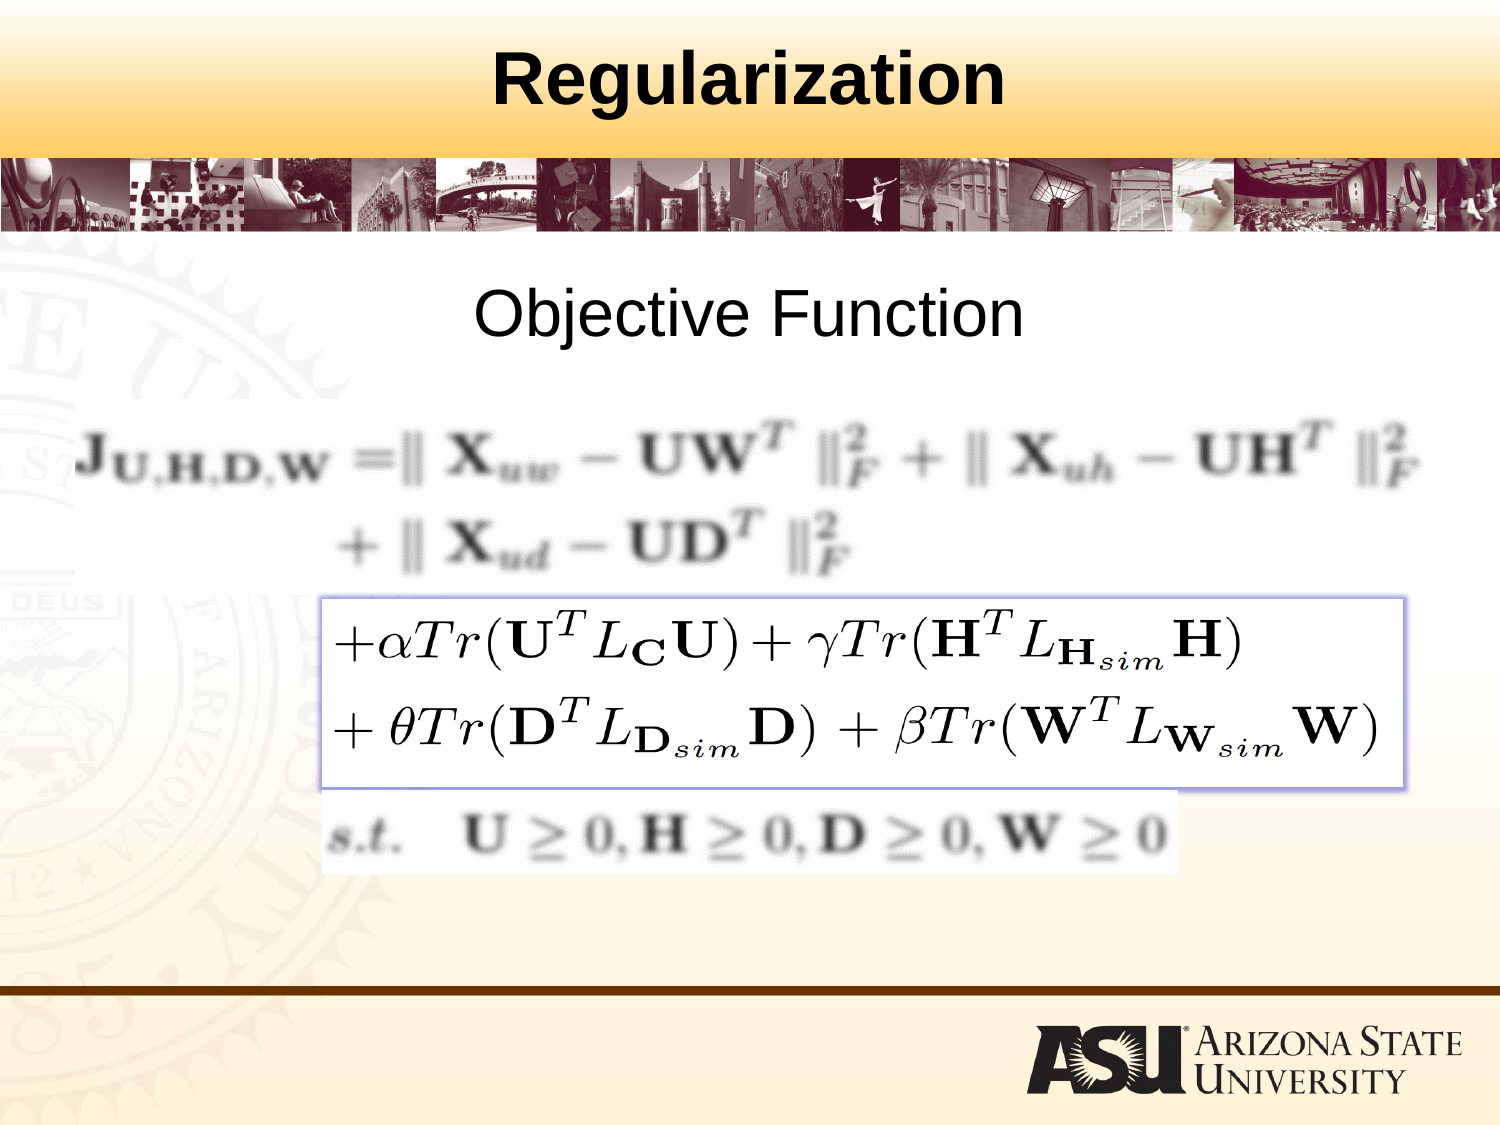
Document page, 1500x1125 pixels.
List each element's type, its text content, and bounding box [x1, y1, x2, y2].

picture [0, 0, 1500, 1125]
title Regularization [75, 0, 1425, 150]
list Objective Function [75, 262, 1425, 399]
list Objective Function [75, 596, 1425, 963]
